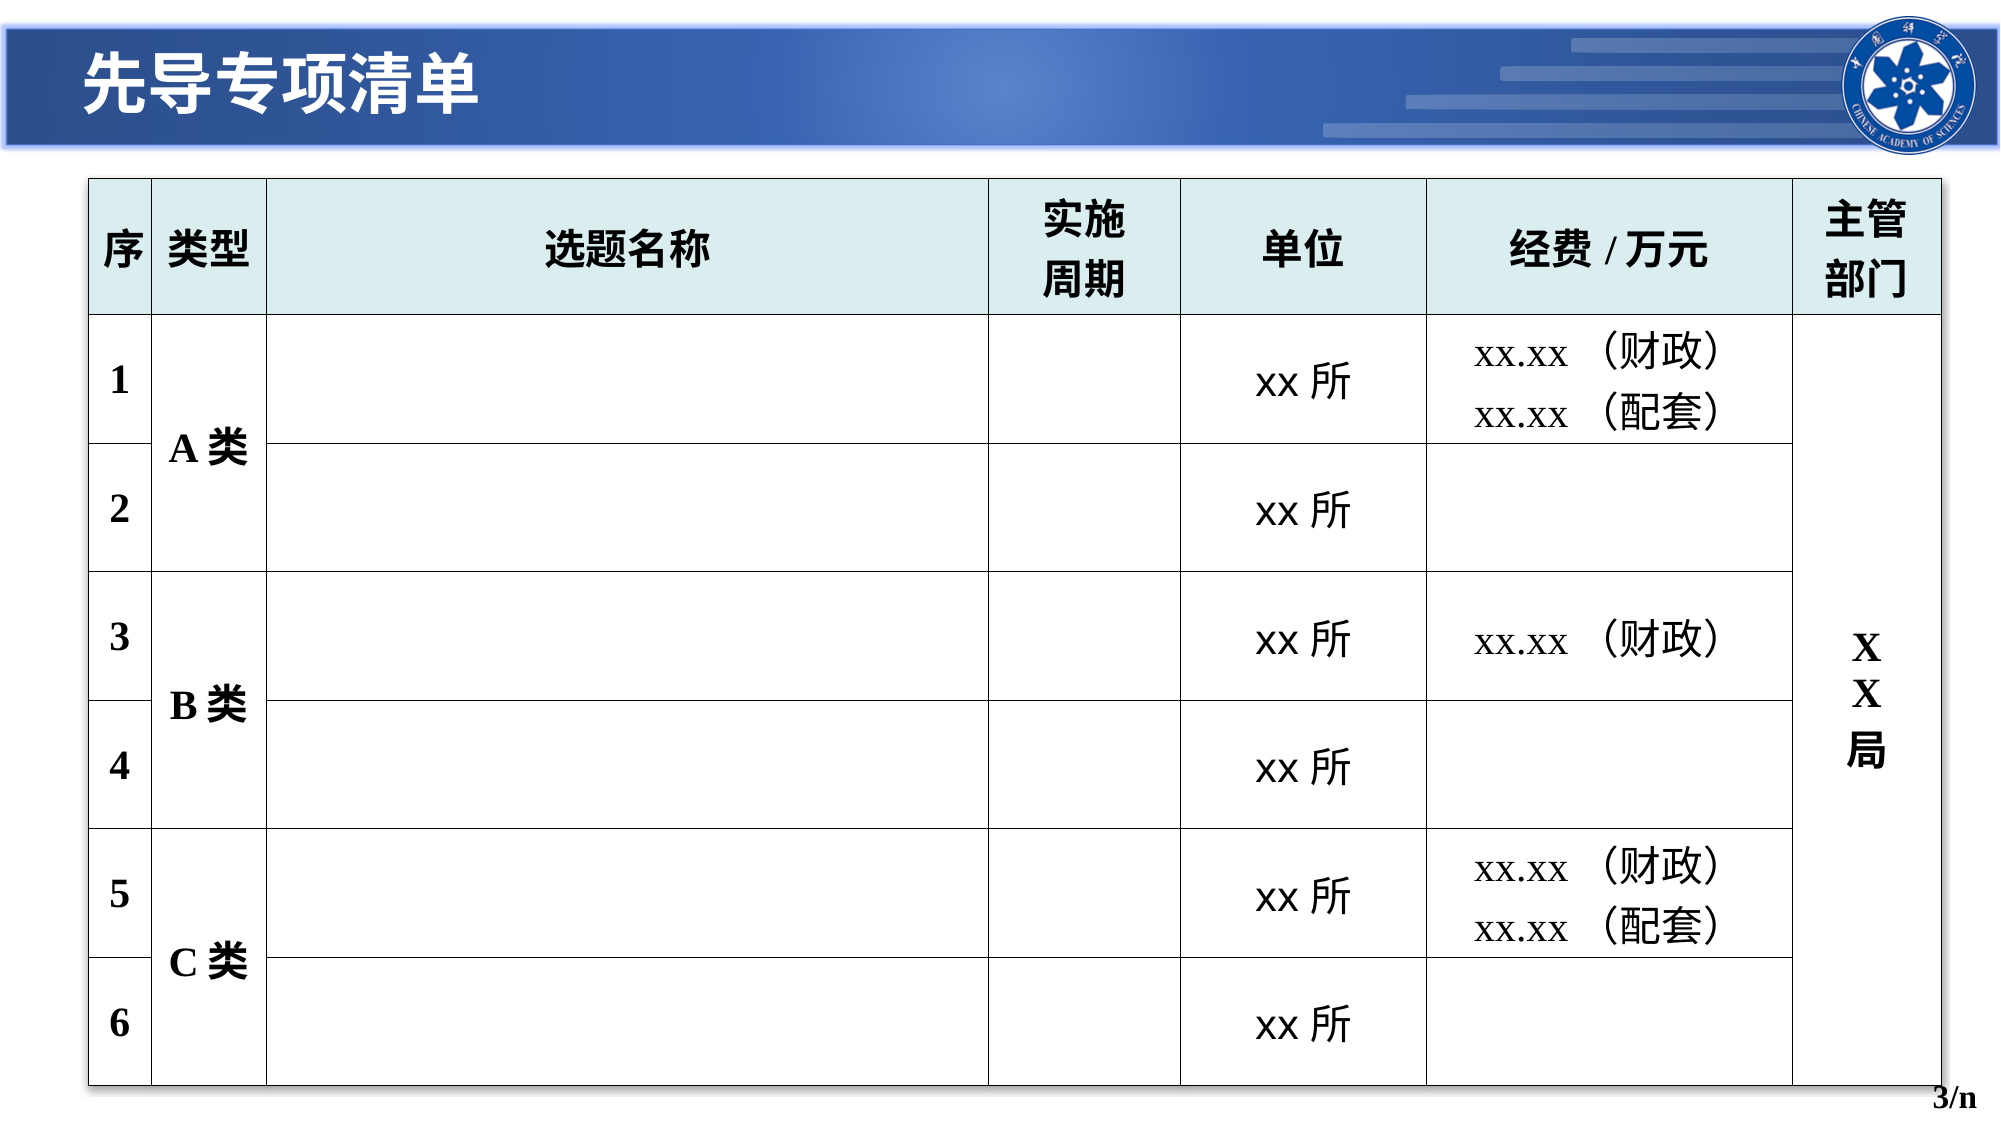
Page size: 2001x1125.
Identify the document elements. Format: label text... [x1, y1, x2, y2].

table_cell xx所 [1181, 315, 1426, 443]
table_cell 2 [89, 444, 151, 571]
table_cell xx所 [1181, 701, 1426, 828]
table_header 实施 周期 [989, 179, 1180, 314]
table_cell [989, 829, 1180, 957]
table_cell [989, 444, 1180, 571]
table_cell [989, 315, 1180, 443]
table_cell xx所 [1181, 444, 1426, 571]
table_cell [267, 829, 988, 957]
table_cell 4 [89, 701, 151, 828]
table_cell xx.xx（财政） xx.xx（配套） [1427, 315, 1792, 443]
table_cell [267, 572, 988, 700]
table_cell [267, 958, 988, 1085]
table_cell xx所 [1181, 829, 1426, 957]
table_cell 3 [89, 572, 151, 700]
table_header 主管 部门 [1793, 179, 1941, 314]
slide_number 3/n [1910, 1065, 2000, 1125]
table_cell xx所 [1181, 958, 1426, 1085]
table_cell C类 [152, 829, 266, 1085]
table_cell xx.xx（财政） [1427, 572, 1792, 700]
table_cell xx所 [1181, 572, 1426, 700]
picture [0, 16, 2001, 156]
table_header 序 [89, 179, 151, 314]
table_header 类型 [152, 179, 266, 314]
table_cell 6 [89, 958, 151, 1085]
table_cell [1427, 444, 1792, 571]
table_cell [989, 701, 1180, 828]
table_cell 5 [89, 829, 151, 957]
table_cell xx.xx（财政） xx.xx（配套） [1427, 829, 1792, 957]
table_cell [1427, 958, 1792, 1085]
title 先导专项清单 [66, 33, 1964, 140]
table_cell A类 [152, 315, 266, 571]
table_header 选题名称 [267, 179, 988, 314]
table_cell [989, 958, 1180, 1085]
table_cell X X 局 [1793, 315, 1941, 1085]
table_cell 1 [89, 315, 151, 443]
table_cell [267, 315, 988, 443]
table_cell [1427, 701, 1792, 828]
table_cell B类 [152, 572, 266, 828]
table_header 单位 [1181, 179, 1426, 314]
table_cell [989, 572, 1180, 700]
table_cell [267, 701, 988, 828]
table_cell [267, 444, 988, 571]
table_header 经费/万元 [1427, 179, 1792, 314]
